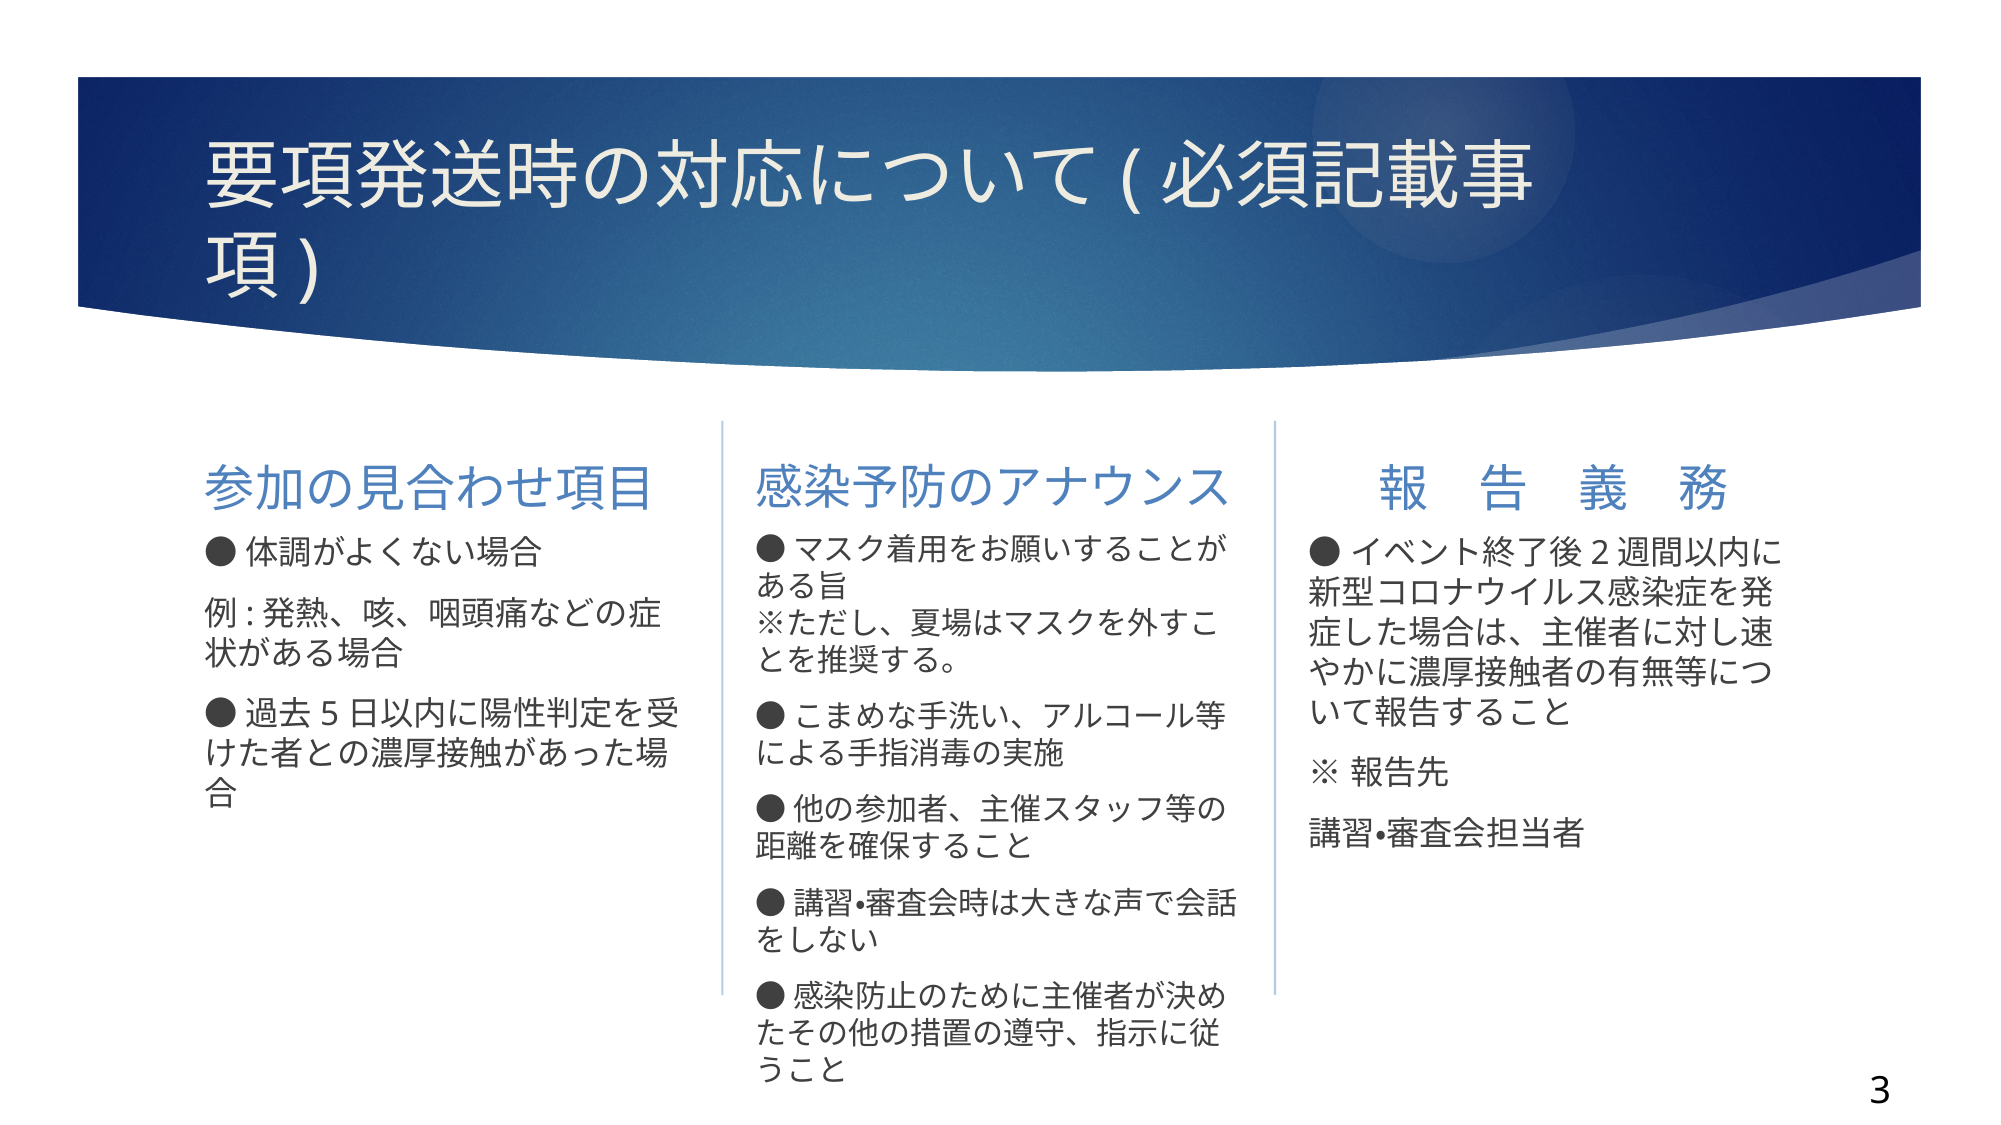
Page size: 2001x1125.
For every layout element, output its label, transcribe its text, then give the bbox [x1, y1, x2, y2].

list ●体調がよくない場合 例:発熱、咳、咽頭痛などの症状がある場合 ●過去5日以内に陽性判定を受けた者との濃厚接触があった場合 [189, 523, 703, 989]
list 感染予防のアナウンス [740, 427, 1257, 521]
list 参加の見合わせ項目 [157, 429, 703, 524]
list ●イベント終了後2週間以内に新型コロナウイルス感染症を発症した場合は、主催者に対し速やかに濃厚接触者の有無等について報告すること ※報告先 講習・審査会担当者 [1293, 523, 1813, 989]
list ●マスク着用をお願いすることがある旨 ※ただし、夏場はマスクを外すことを推奨する。 ●こまめな手洗い、アルコール等による手指消毒の実施 ●他の参加者、主催スタッフ等の距離を確保すること ●講習・審査会時は大きな声で会話をしない ●感染防止のために主催者が決めたその他の措置の遵守、指示に従うこと [740, 521, 1257, 1100]
title 要項発送時の対応について(必須記載事項) [189, 159, 1627, 276]
list 報 告 義 務 [1293, 429, 1813, 523]
